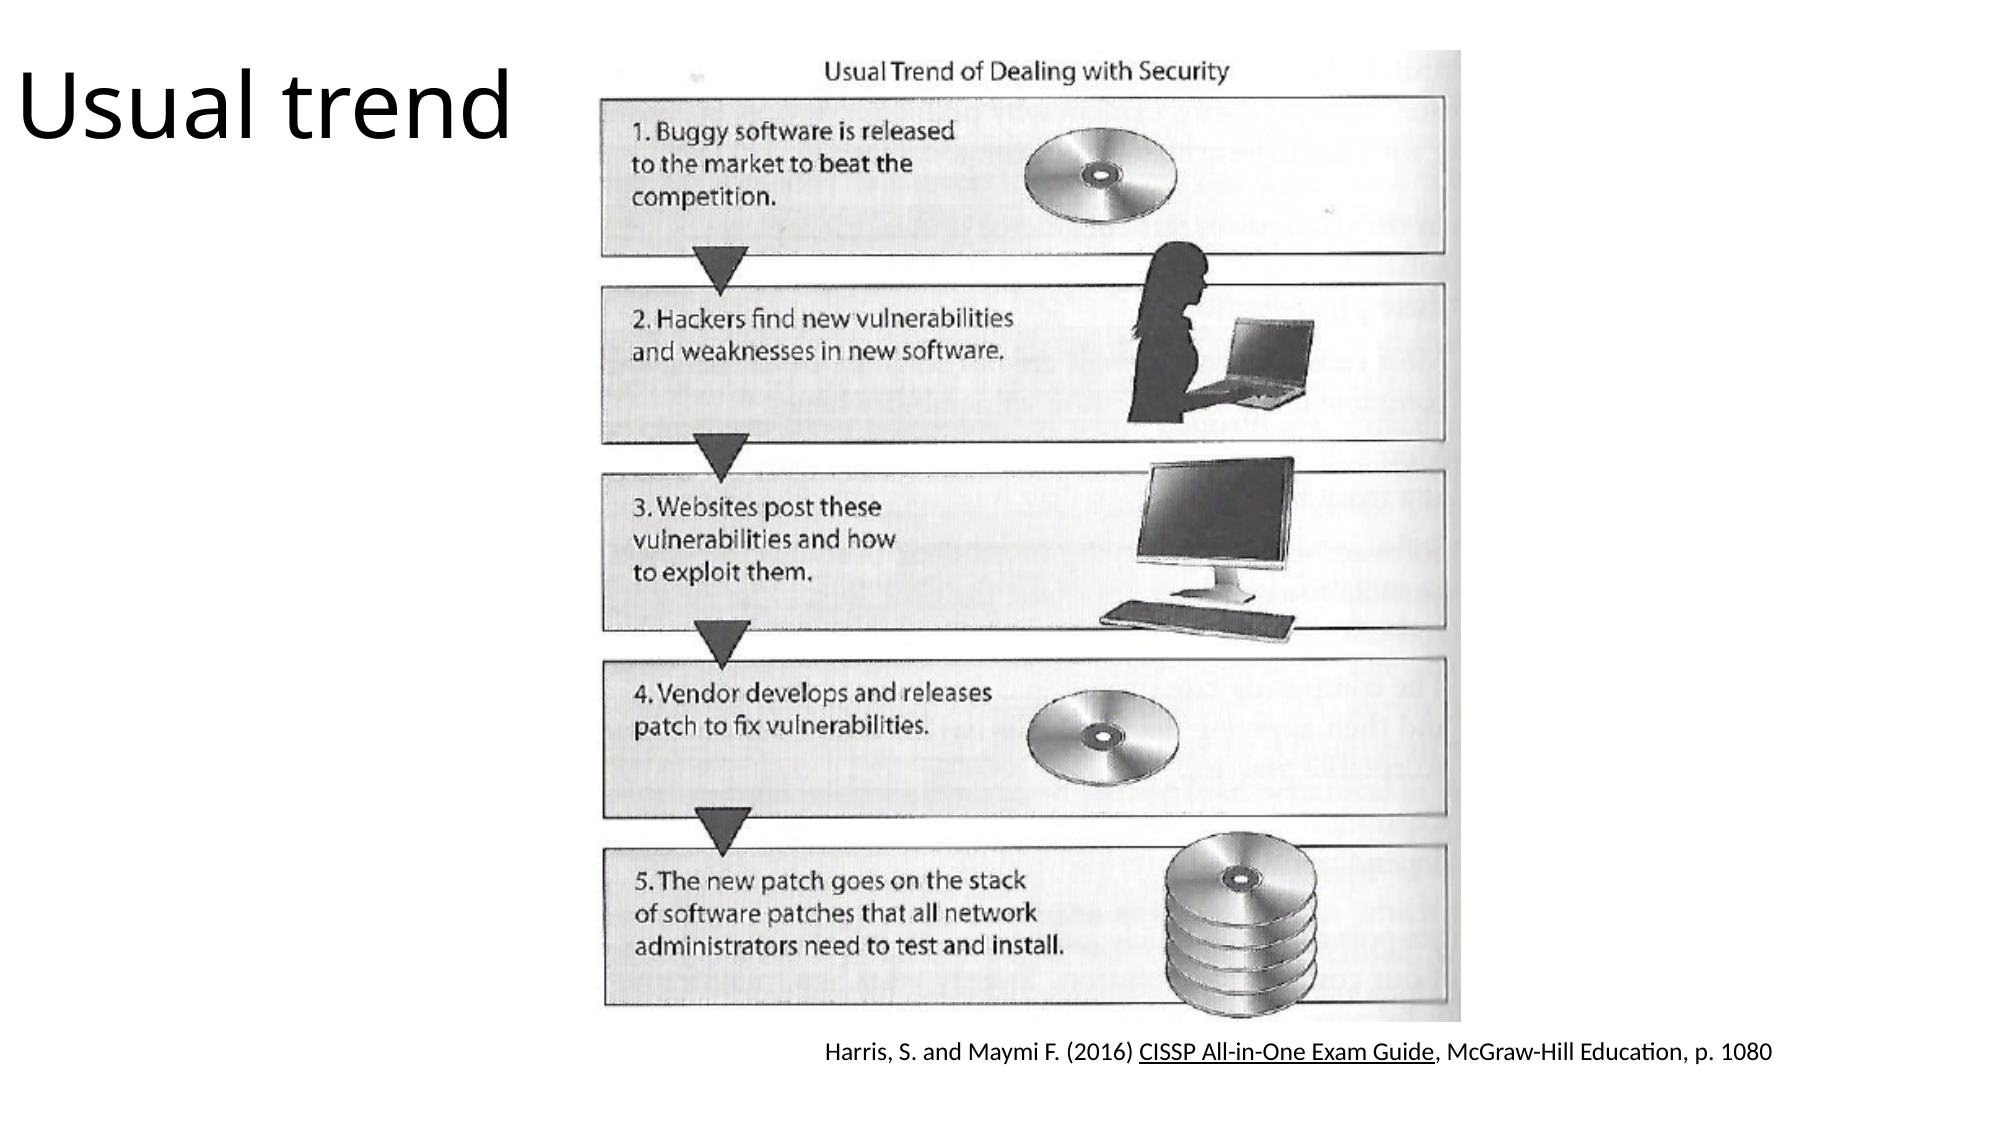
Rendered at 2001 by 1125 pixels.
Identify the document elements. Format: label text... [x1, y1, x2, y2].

title Usual trend [0, 0, 1725, 218]
picture [577, 50, 1461, 1022]
list Harris, S. and Maymi F. (2016) CISSP All-in-One Exam Guide, McGraw-Hill Education, p. 1080 [809, 1030, 1872, 1075]
